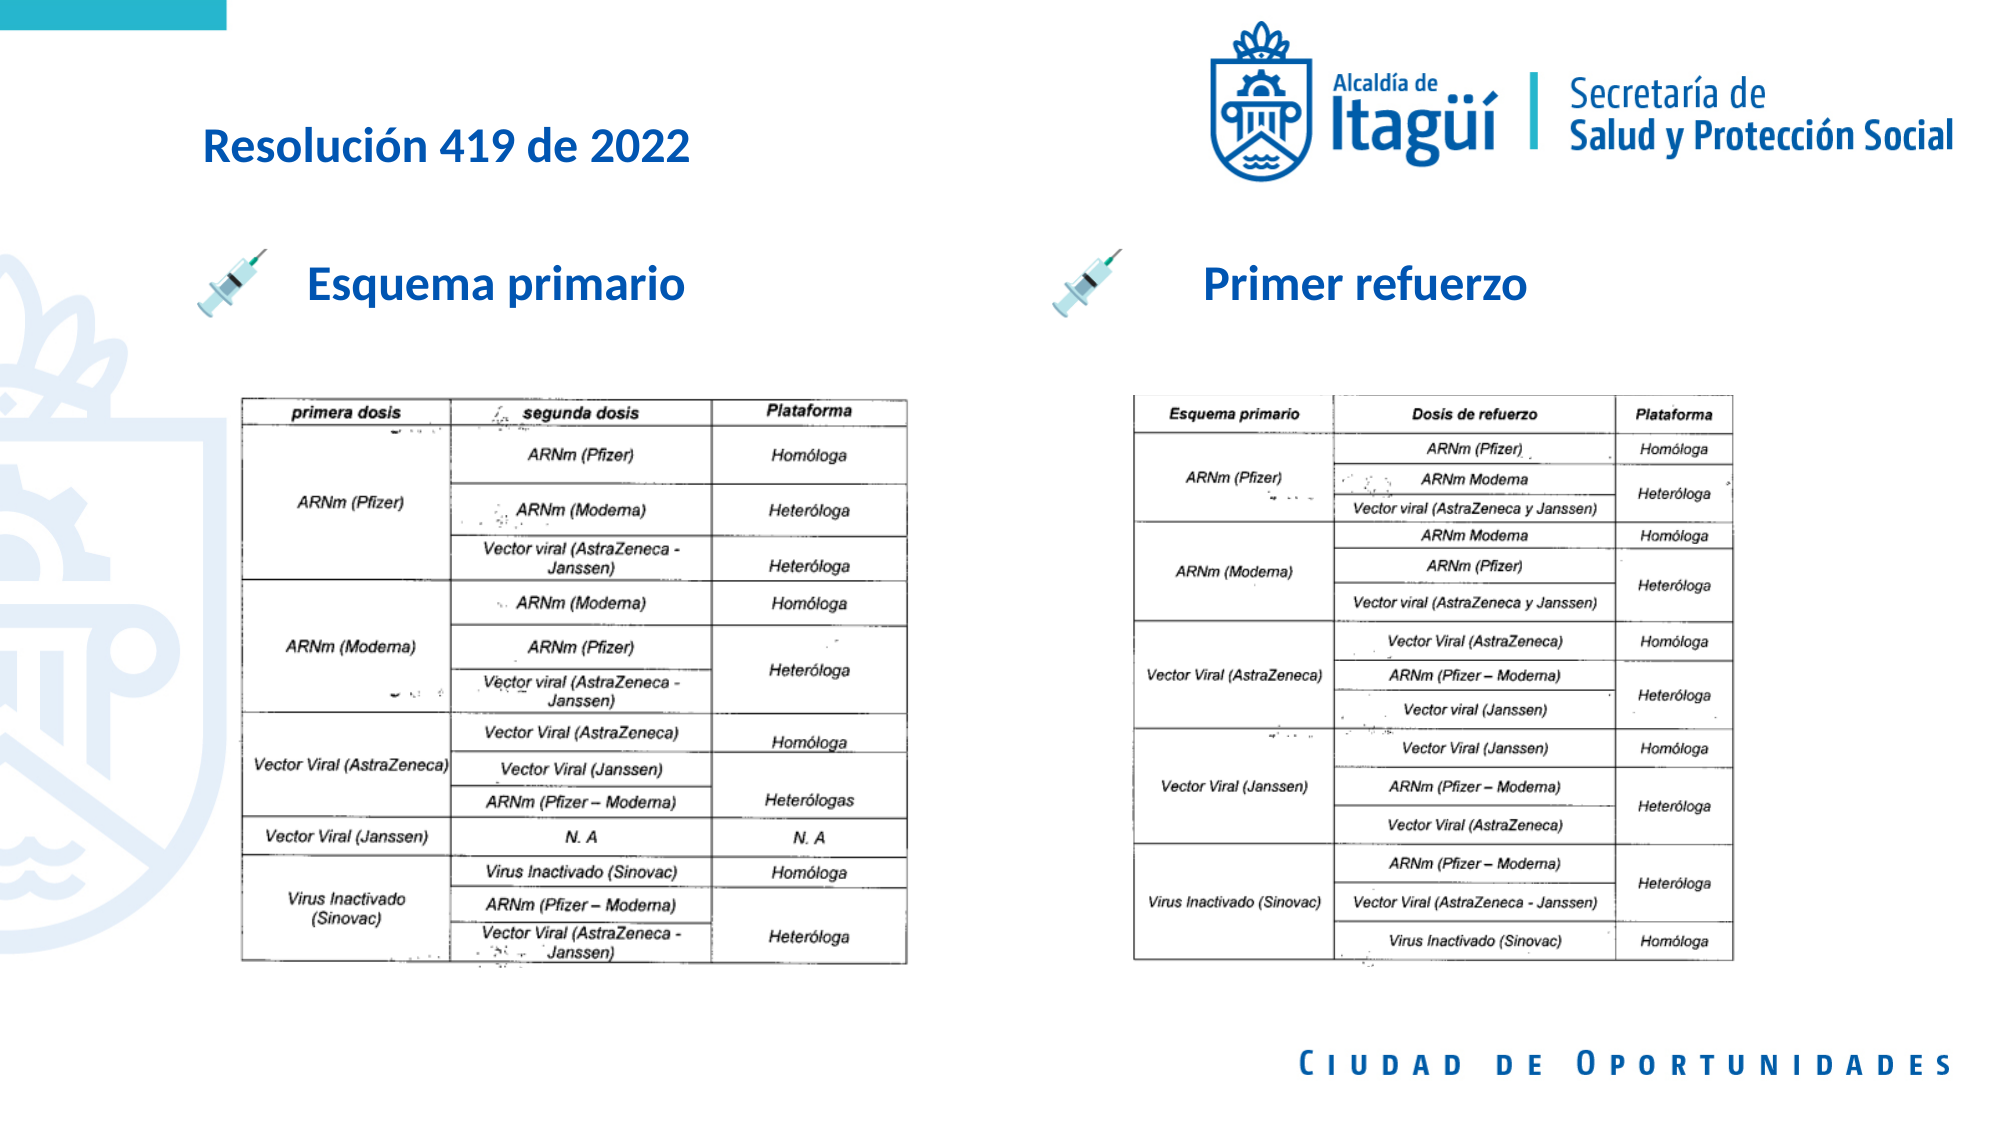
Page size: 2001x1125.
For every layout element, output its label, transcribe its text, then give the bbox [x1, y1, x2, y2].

title Resolución 419 de 2022 [187, 95, 787, 198]
list Esquema primario Primer refuerzo [258, 250, 1829, 360]
picture [0, 0, 2001, 1125]
